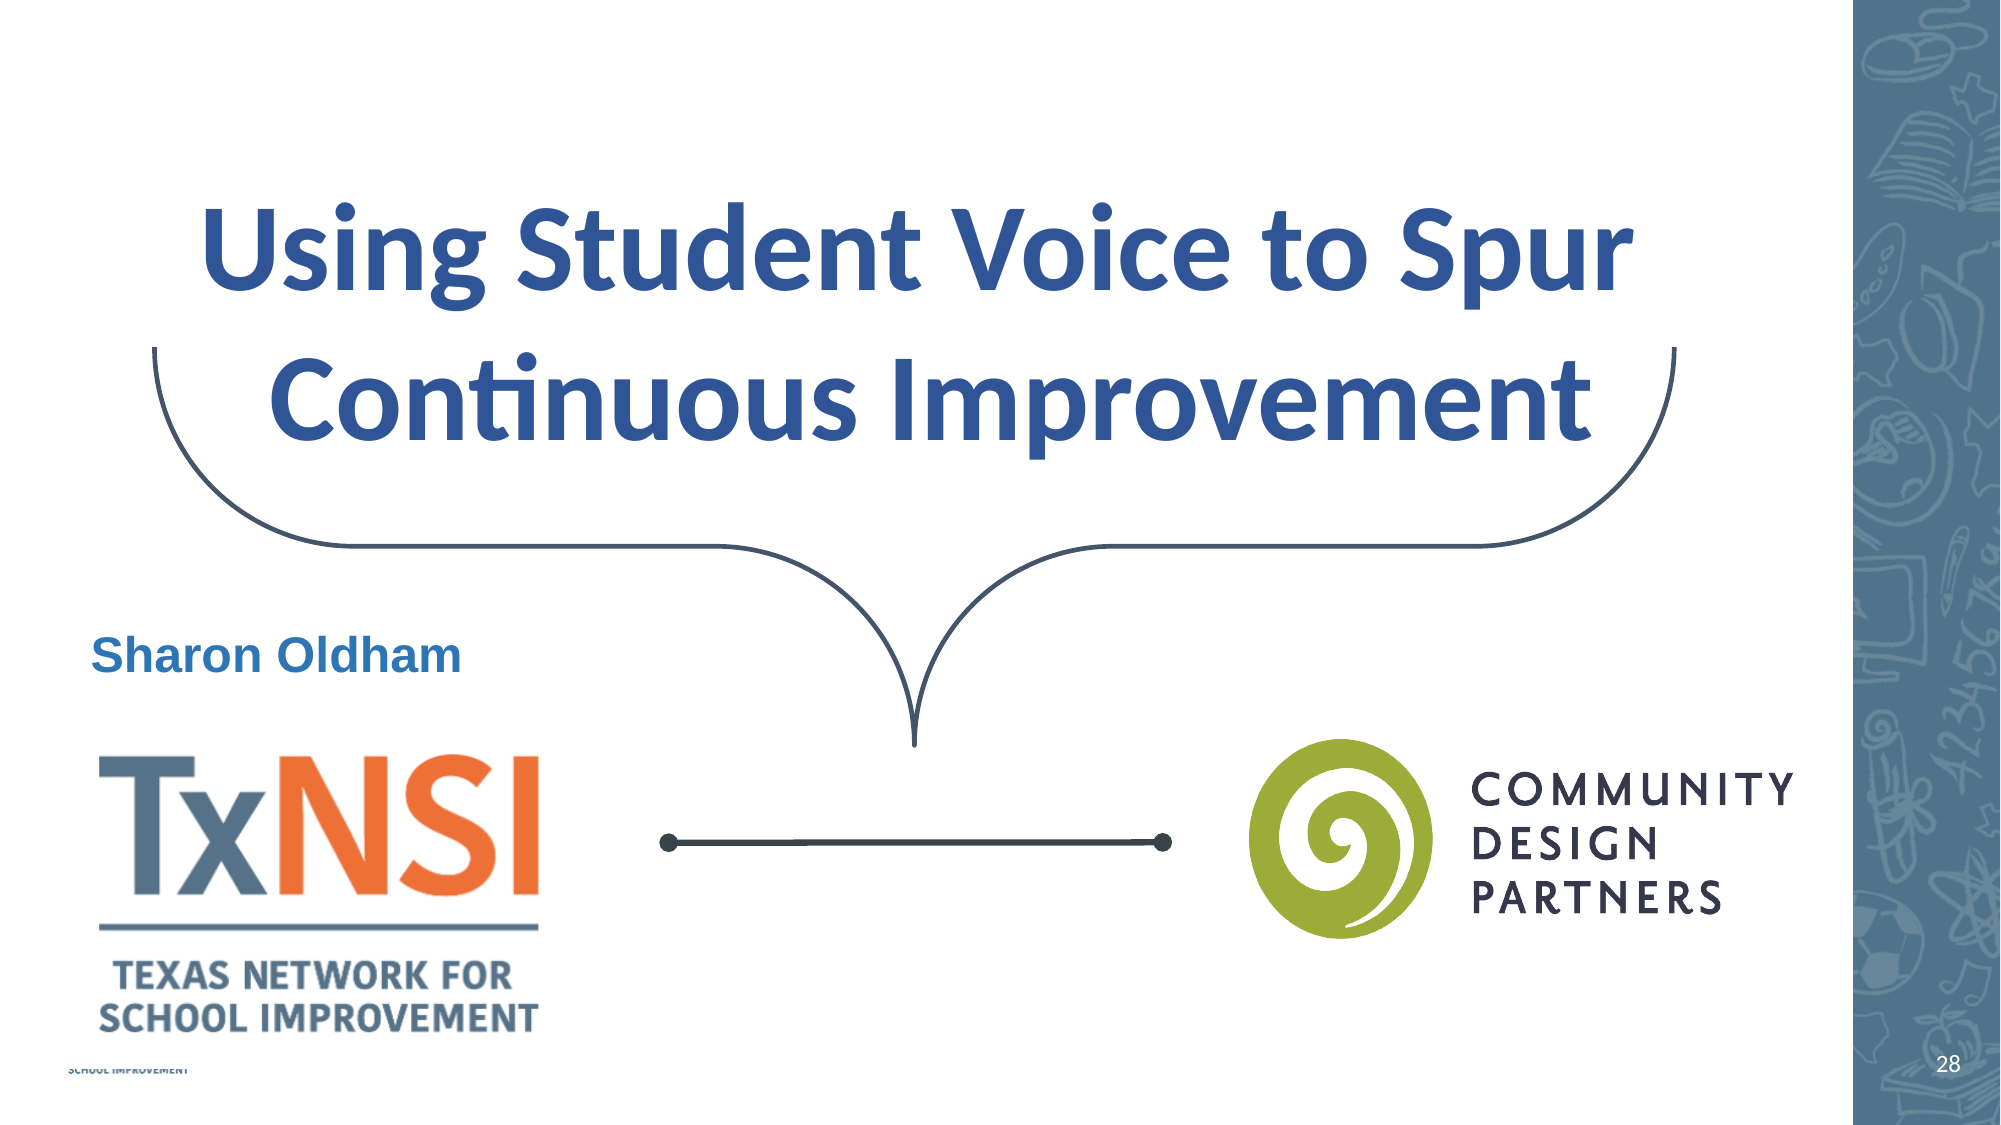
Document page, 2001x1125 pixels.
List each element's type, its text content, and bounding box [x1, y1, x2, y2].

text_box Using Student Voice to Spur Continuous Improvement [42, 144, 1822, 485]
text_box Sharon Oldham [75, 614, 623, 670]
slide_number 28 [1823, 1019, 1977, 1106]
text_box [154, 347, 1675, 746]
picture [1218, 666, 1822, 1002]
picture [65, 670, 623, 1074]
